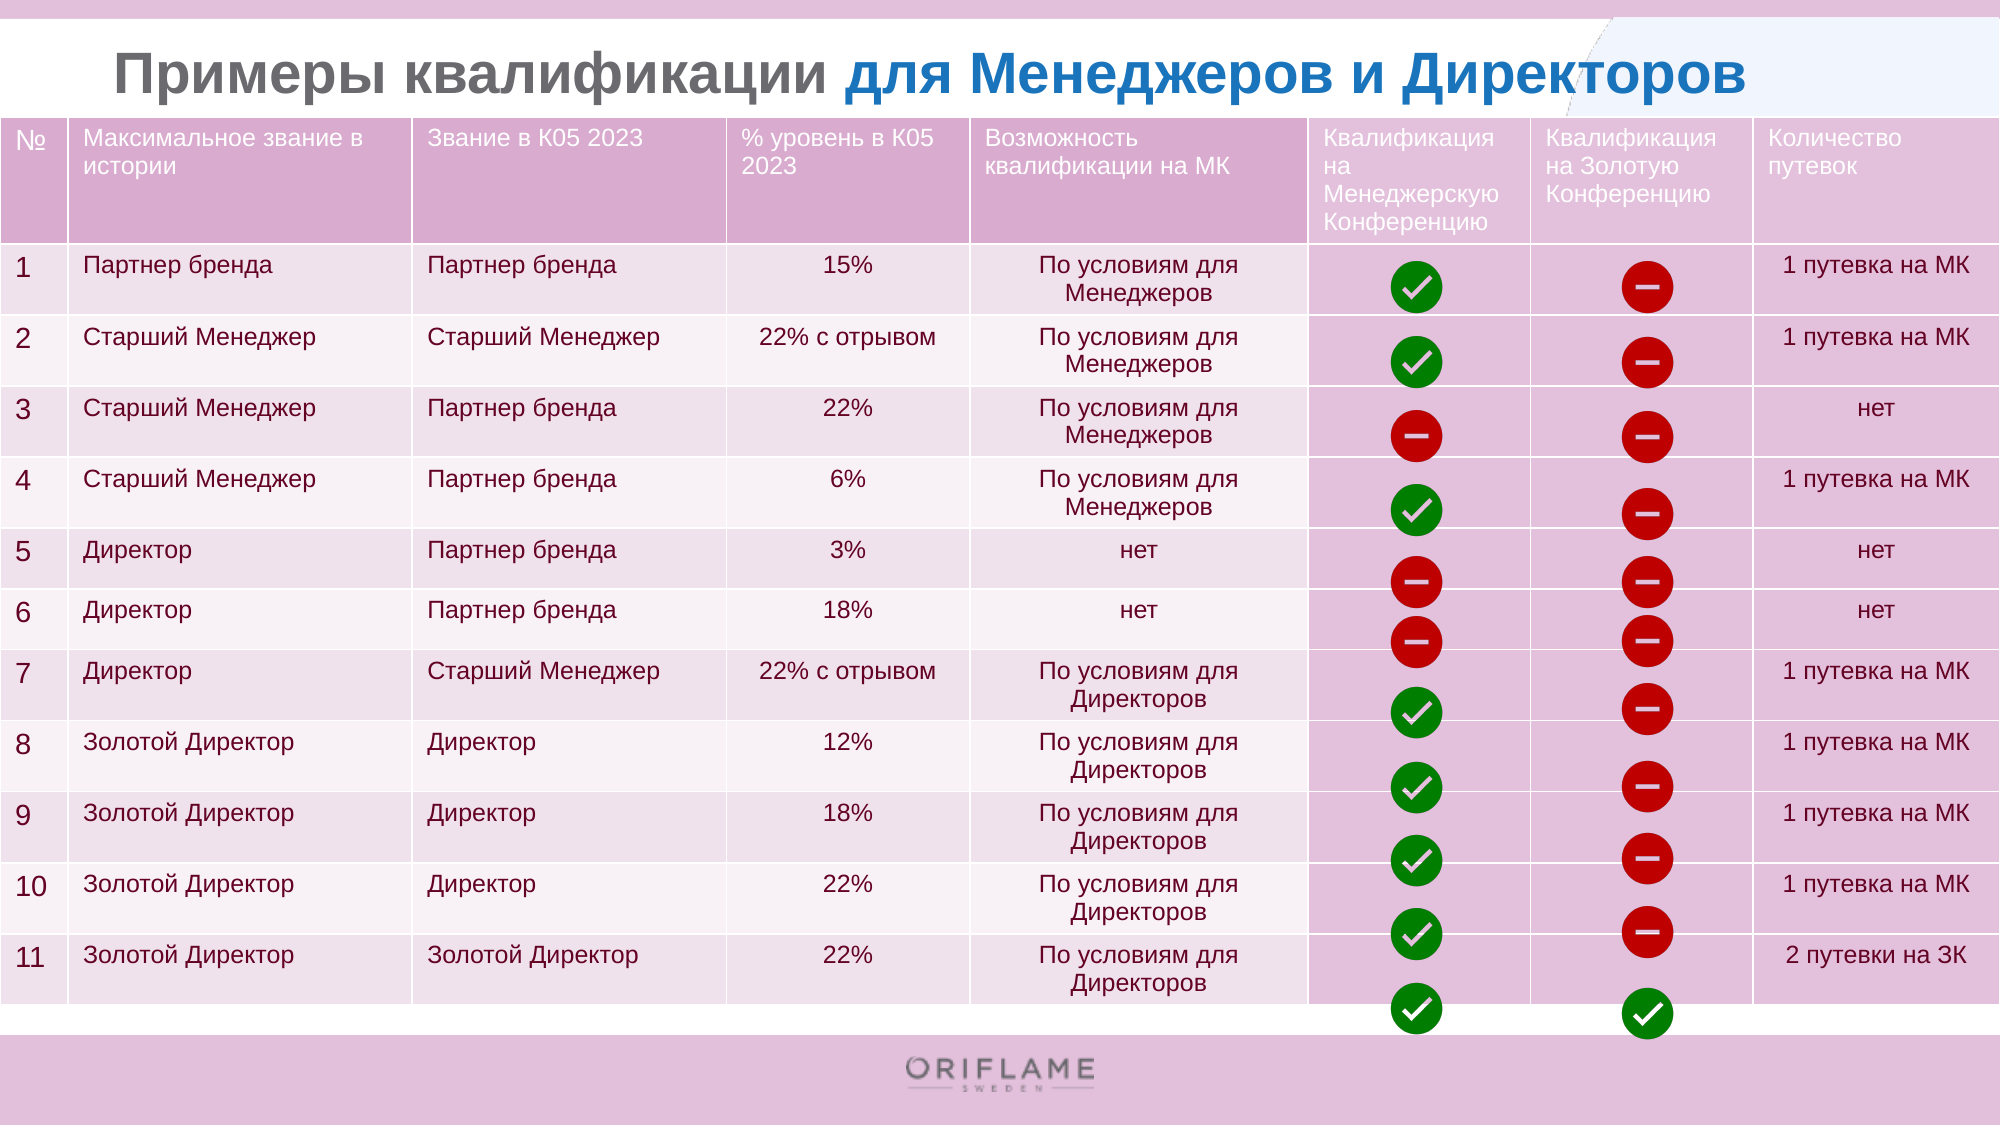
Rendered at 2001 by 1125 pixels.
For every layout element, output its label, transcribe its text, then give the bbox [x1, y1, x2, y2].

table_cell Старший Менеджер [413, 650, 726, 720]
table_cell 22% [727, 935, 969, 1004]
table_cell По условиям для Директоров [971, 650, 1307, 720]
table_cell 1 путевка на МК [1754, 316, 1999, 385]
table_cell [1309, 721, 1530, 791]
table_cell [1531, 245, 1752, 314]
table_cell Директор [413, 864, 726, 933]
picture [1615, 330, 1680, 395]
table_cell Директор [413, 721, 726, 791]
table_cell Партнер бренда [413, 458, 726, 527]
table_cell [1309, 529, 1530, 588]
table_cell Старший Менеджер [69, 458, 411, 527]
table_header Квалификация на Золотую Конференцию [1531, 118, 1752, 243]
table_cell нет [971, 529, 1307, 588]
table_cell 1 путевка на МК [1754, 721, 1999, 791]
table_cell По условиям для Директоров [971, 721, 1307, 791]
table_cell 12% [727, 721, 969, 791]
picture [1384, 549, 1449, 675]
table_cell Старший Менеджер [413, 316, 726, 385]
table_cell [1309, 245, 1530, 314]
table_cell нет [1754, 387, 1999, 456]
picture [1384, 680, 1449, 745]
table_header Максимальное звание в истории [69, 118, 411, 243]
table_cell Партнер бренда [413, 245, 726, 314]
table_cell [1531, 458, 1752, 527]
table_cell 6% [727, 458, 969, 527]
table_cell 1 путевка на МК [1754, 792, 1999, 862]
table_cell 1 путевка на МК [1754, 650, 1999, 720]
table_cell 22% [727, 864, 969, 933]
table_cell По условиям для Менеджеров [971, 458, 1307, 527]
picture [1615, 981, 1680, 1047]
picture [1615, 826, 1680, 891]
table_cell 18% [727, 792, 969, 862]
table_cell 15% [727, 245, 969, 314]
picture [1384, 828, 1449, 893]
table_header % уровень в К05 2023 [727, 118, 969, 243]
table_cell Золотой Директор [69, 935, 411, 1004]
table_header Квалификация на Менеджерскую Конференцию [1309, 118, 1530, 243]
table_cell 1 путевка на МК [1754, 864, 1999, 933]
table_cell 4 [1, 458, 67, 527]
table_cell Директор [69, 650, 411, 720]
table_cell 22% с отрывом [727, 650, 969, 720]
table_cell нет [971, 590, 1307, 649]
table_cell 9 [1, 792, 67, 862]
table_cell [1531, 721, 1752, 791]
picture [1384, 901, 1449, 967]
picture [1384, 755, 1449, 820]
table_cell По условиям для Менеджеров [971, 316, 1307, 385]
table_cell 1 [1, 245, 67, 314]
table_cell 6 [1, 590, 67, 649]
table_cell [1531, 529, 1752, 588]
table_cell Старший Менеджер [69, 387, 411, 456]
table_cell По условиям для Менеджеров [971, 387, 1307, 456]
table_cell 3 [1, 387, 67, 456]
table_cell 5 [1, 529, 67, 588]
table_cell По условиям для Директоров [971, 792, 1307, 862]
picture [1384, 477, 1449, 543]
table_cell [1309, 316, 1530, 385]
table_cell Партнер бренда [413, 529, 726, 588]
table_cell 1 путевка на МК [1754, 458, 1999, 527]
table_cell Партнер бренда [69, 245, 411, 314]
picture [1615, 899, 1680, 965]
table_cell 22% с отрывом [727, 316, 969, 385]
table_cell 10 [1, 864, 67, 933]
picture [1384, 976, 1449, 1041]
picture [906, 1056, 1094, 1092]
table_cell [1531, 864, 1752, 933]
table_header Количество путевок [1754, 118, 1999, 243]
table_cell 8 [1, 721, 67, 791]
table_cell [1531, 650, 1752, 720]
picture [1615, 549, 1680, 674]
table_cell 3% [727, 529, 969, 588]
table_cell Директор [69, 529, 411, 588]
picture [1384, 329, 1449, 395]
picture [1615, 254, 1680, 320]
picture [1384, 254, 1449, 320]
table_cell [1309, 387, 1530, 456]
table_cell Партнер бренда [413, 387, 726, 456]
picture [1384, 403, 1449, 469]
table_cell Золотой Директор [69, 792, 411, 862]
table_cell По условиям для Менеджеров [971, 245, 1307, 314]
table_cell [1449, 590, 1530, 649]
picture [1615, 481, 1680, 547]
text_box Примеры квалификации для Менеджеров и Директоров [113, 50, 1933, 107]
table_header Звание в К05 2023 [413, 118, 726, 243]
table_cell [1531, 316, 1752, 385]
table_cell Золотой Директор [69, 721, 411, 791]
table_cell Золотой Директор [413, 935, 726, 1004]
picture [1615, 676, 1680, 742]
picture [1615, 404, 1680, 470]
table_cell 18% [727, 590, 969, 649]
table_cell Директор [69, 590, 411, 649]
table_cell [1531, 590, 1615, 649]
table_cell 7 [1, 650, 67, 720]
table_cell Директор [413, 792, 726, 862]
table_cell Партнер бренда [413, 590, 726, 649]
table_cell По условиям для Директоров [971, 935, 1307, 1004]
table_cell 2 [1, 316, 67, 385]
table_cell [1309, 864, 1530, 933]
table_cell 11 [1, 935, 67, 1004]
table_cell [1309, 935, 1530, 1004]
table_cell [1309, 458, 1530, 527]
table_cell [1680, 590, 1752, 649]
table_header Возможность квалификации на МК [971, 118, 1307, 243]
table_cell [1309, 590, 1384, 649]
table_cell 2 путевки на ЗК [1754, 935, 1999, 1004]
table_cell 1 путевка на МК [1754, 245, 1999, 314]
table_cell 22% [727, 387, 969, 456]
table_cell [1309, 650, 1530, 720]
picture [1615, 754, 1680, 819]
picture [1350, 17, 1999, 116]
table_cell [1531, 792, 1752, 862]
table_cell [1309, 792, 1530, 862]
table_cell Золотой Директор [69, 864, 411, 933]
table_cell Старший Менеджер [69, 316, 411, 385]
table_cell [1531, 935, 1752, 1004]
table_cell По условиям для Директоров [971, 864, 1307, 933]
table_cell нет [1754, 529, 1999, 588]
table_cell [1531, 387, 1752, 456]
table_header № [1, 118, 67, 243]
table_cell нет [1754, 590, 1999, 649]
